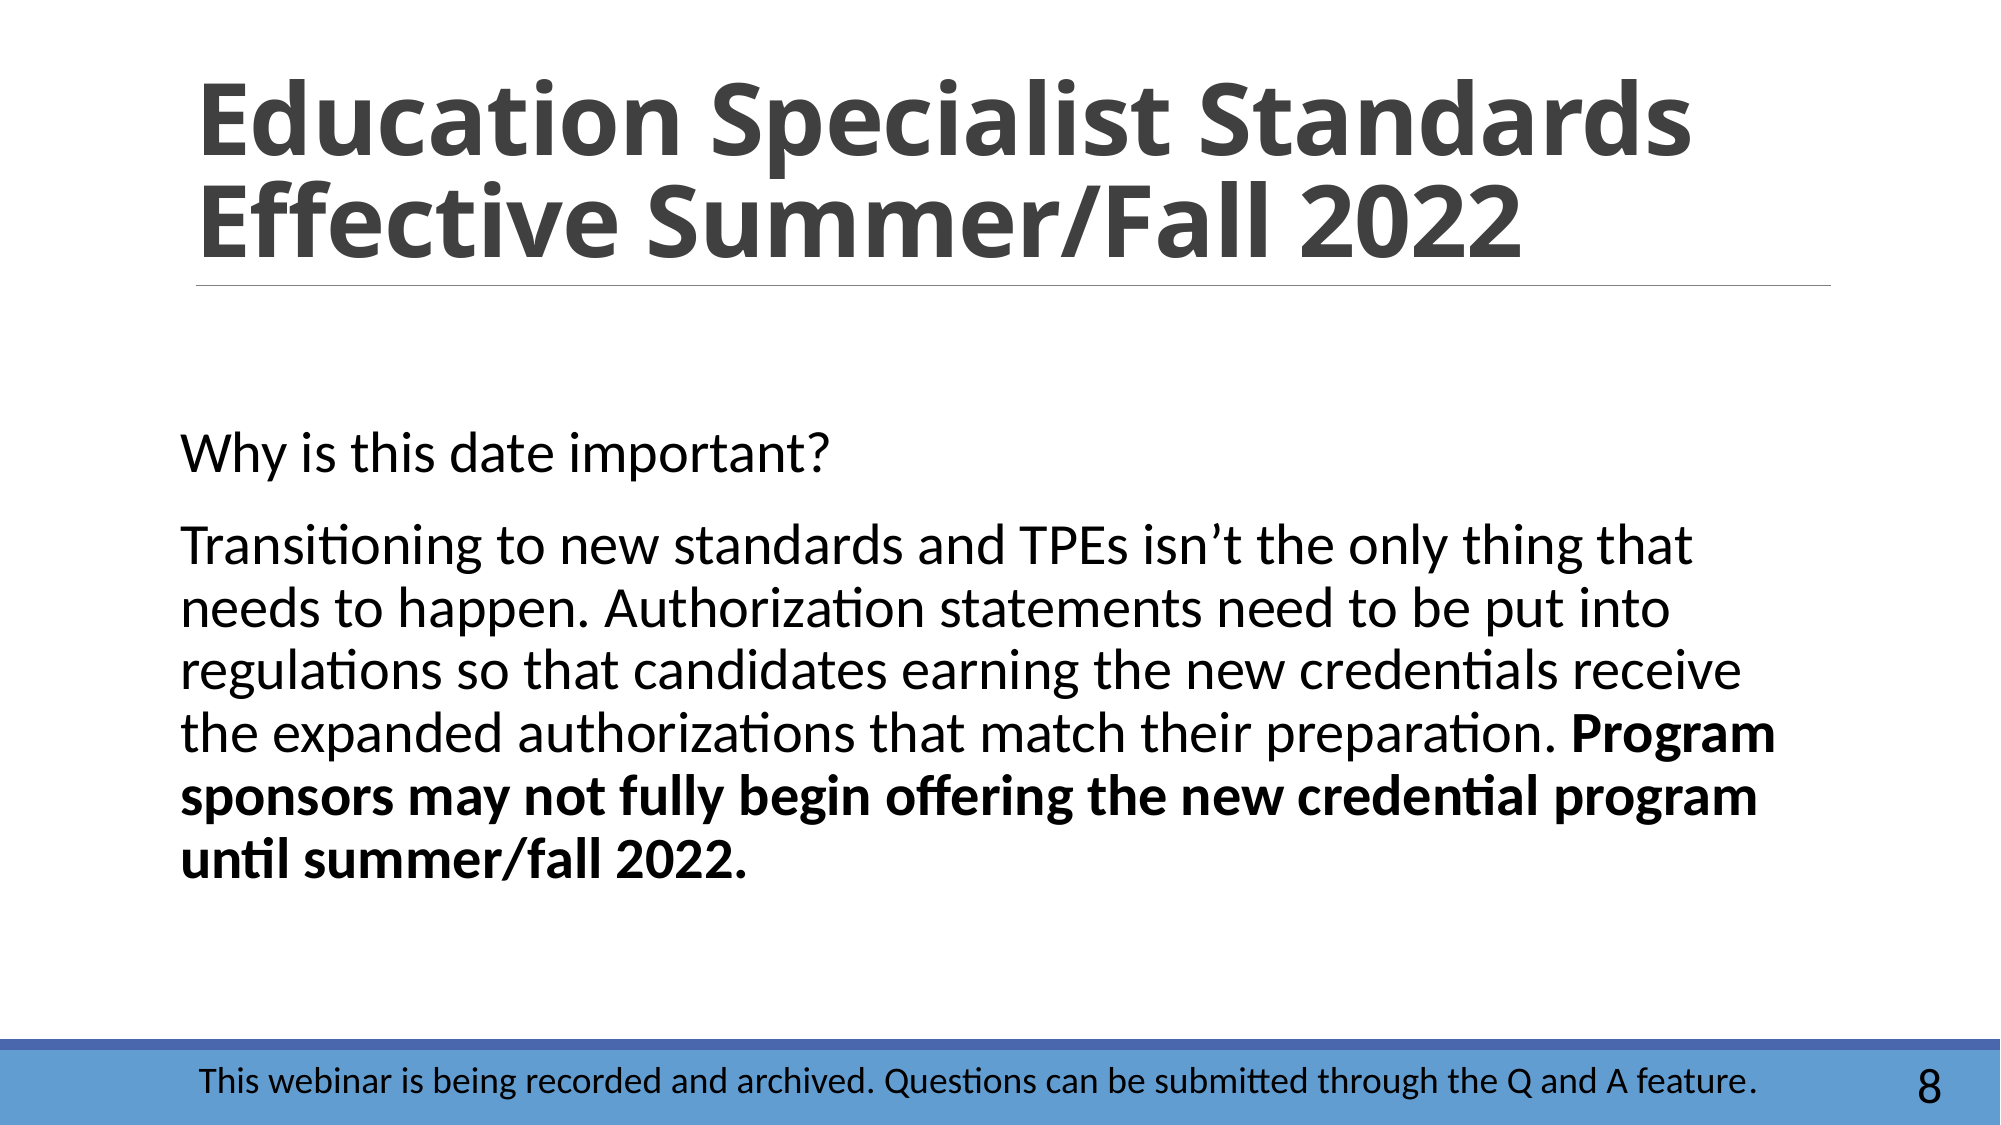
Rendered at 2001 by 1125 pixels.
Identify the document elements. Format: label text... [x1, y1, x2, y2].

footer This webinar is being recorded and archived. Questions can be submitted through the Q and A feature. [153, 1059, 1804, 1120]
list Why is this date important? Transitioning to new standards and TPEs isn’t the only thing that needs to happen. Authorization statements need to be put into regulations so that candidates earning the new credentials receive the expanded authorizations that match their preparation. Program sponsors may not fully begin offering the new credential program until summer/fall 2022. [180, 302, 1830, 963]
slide_number 8 [1742, 1053, 1958, 1114]
title Education Specialist Standards Effective Summer/Fall 2022 [180, 47, 1830, 285]
